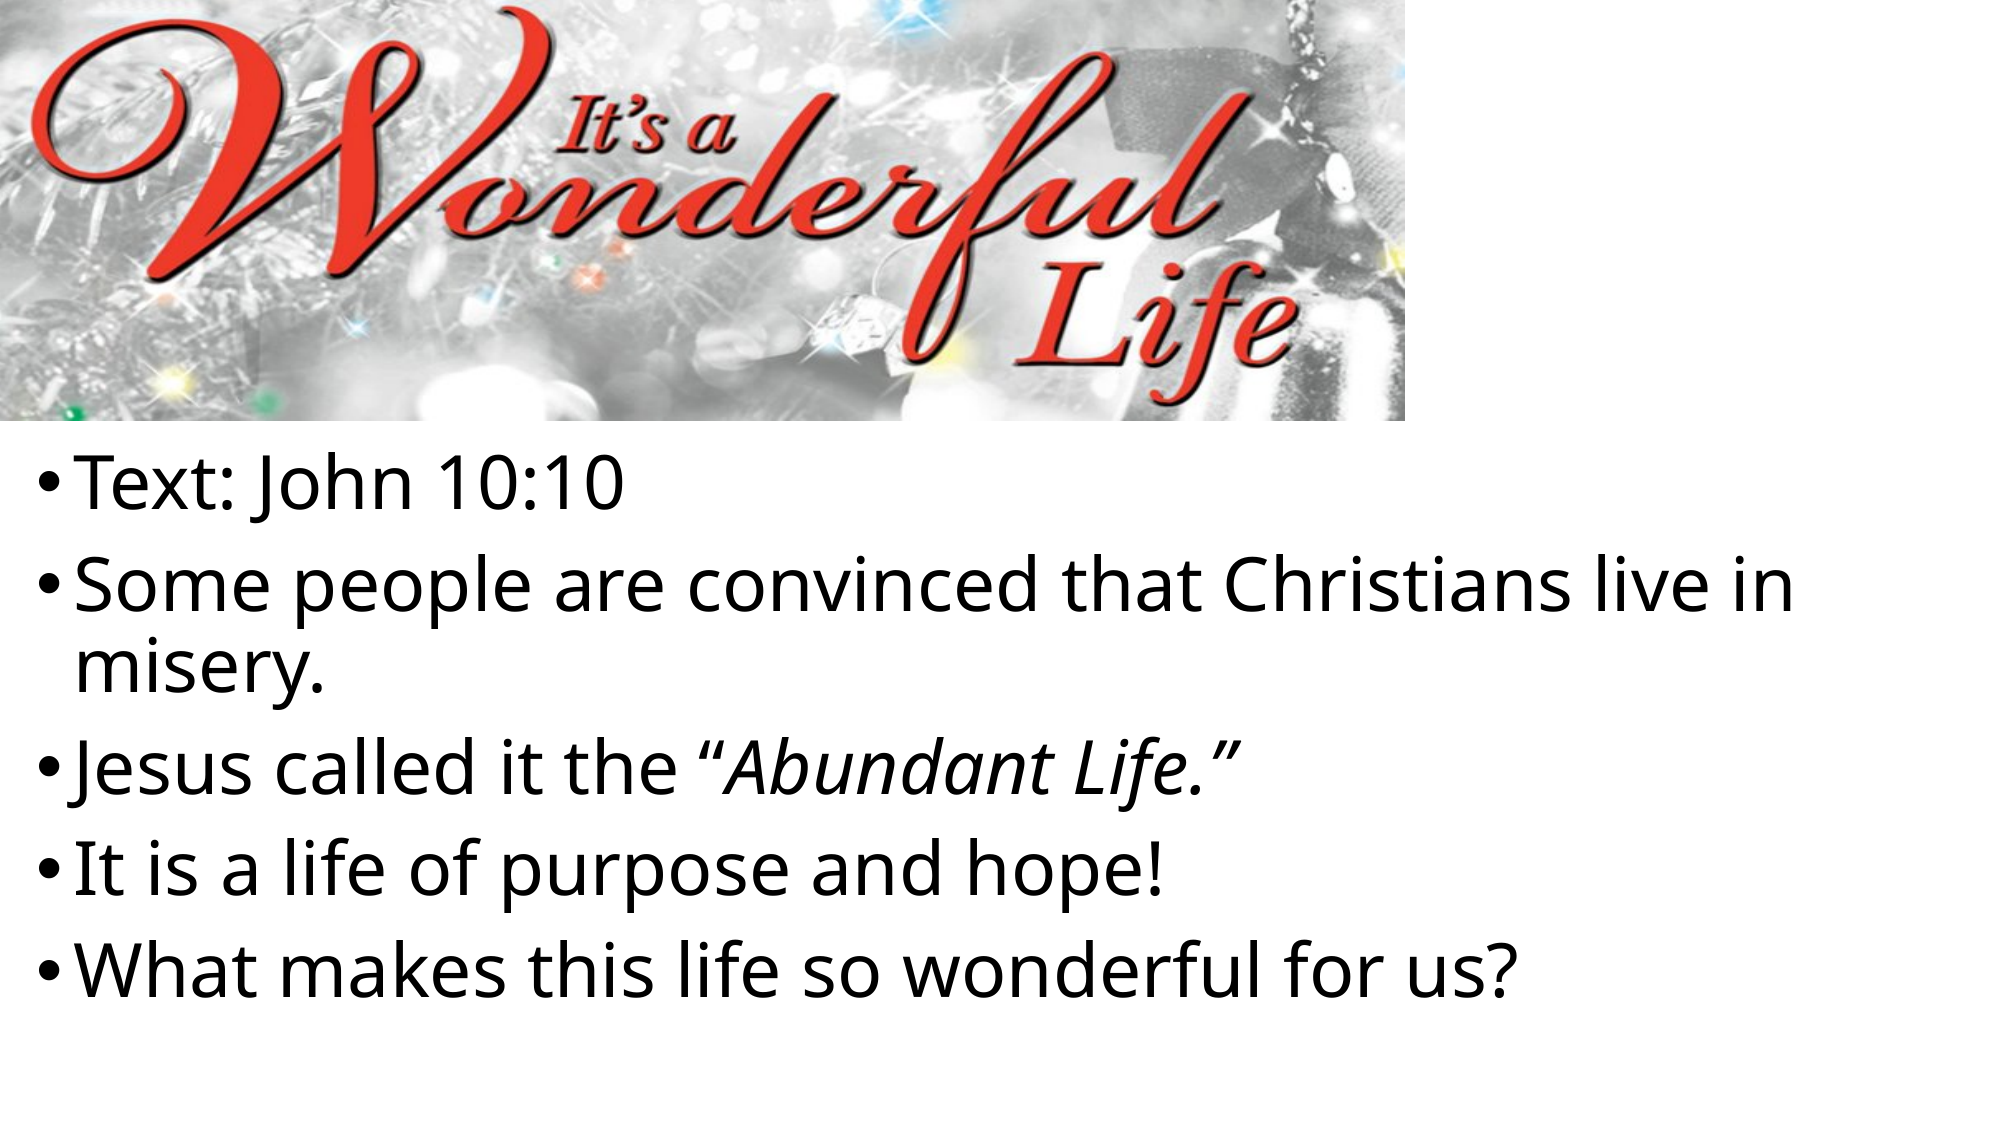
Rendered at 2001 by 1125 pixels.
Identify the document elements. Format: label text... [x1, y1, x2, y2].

list Text: John 10:10 Some people are convinced that Christians live in misery. Jesus called it the “Abundant Life.” It is a life of purpose and hope! What makes this life so wonderful for us? [21, 437, 1959, 1097]
picture [0, 0, 1405, 421]
